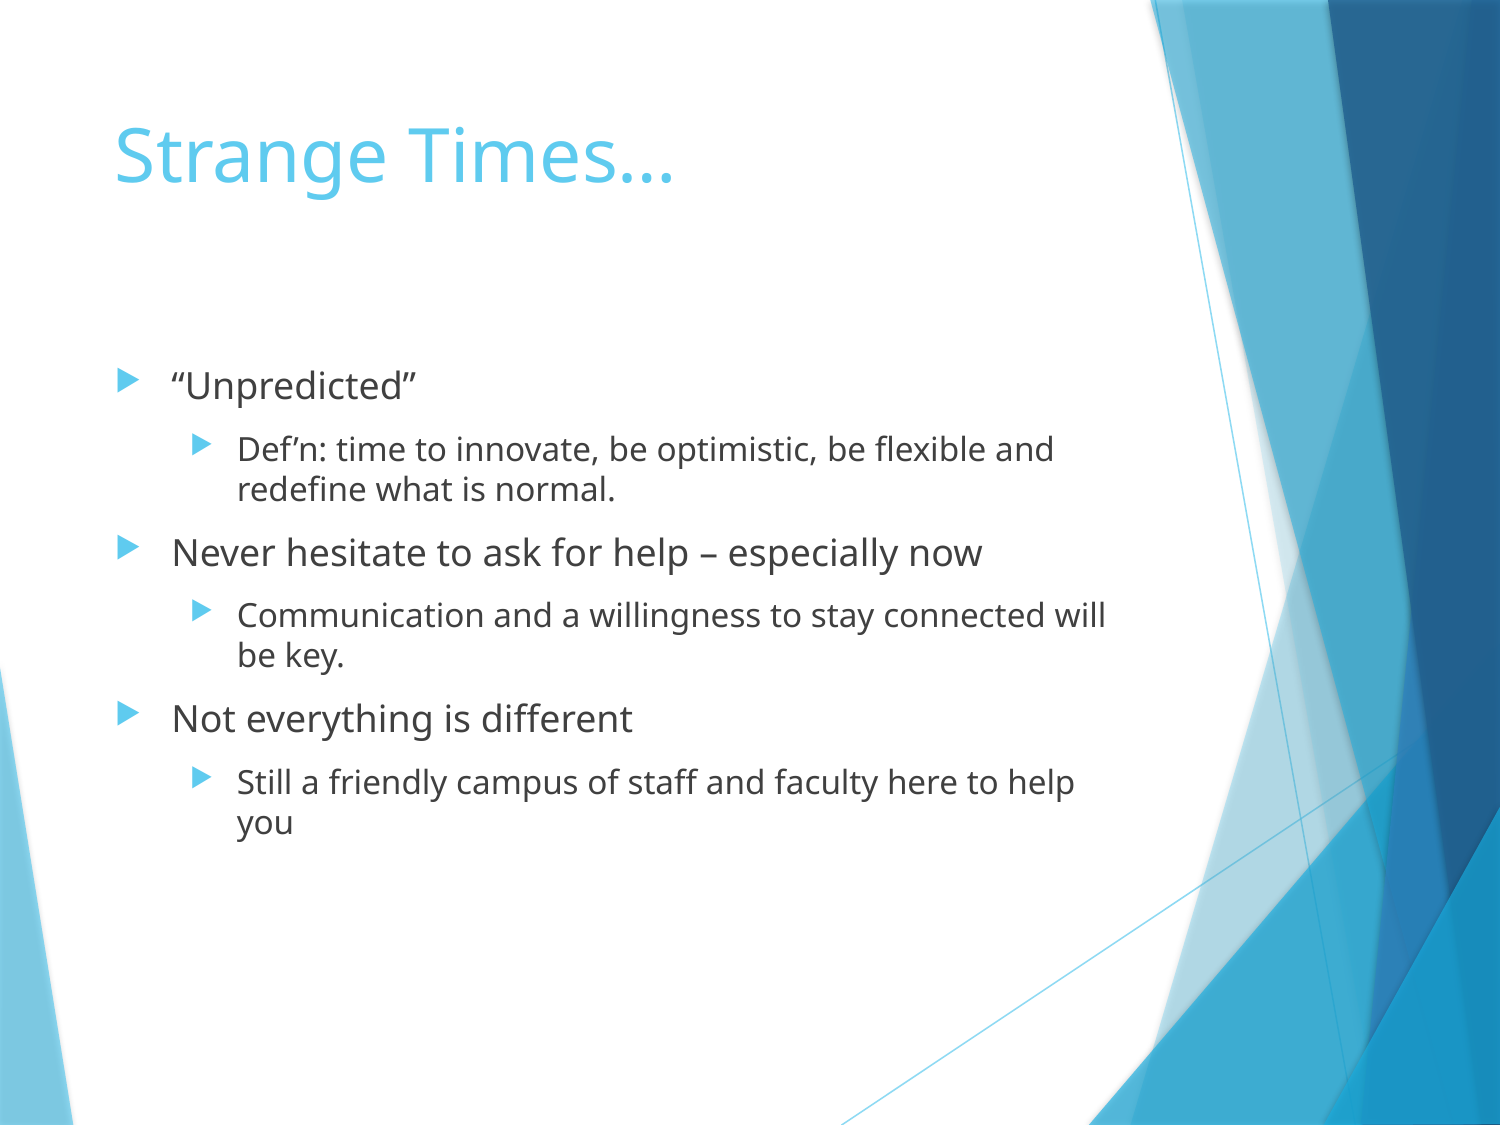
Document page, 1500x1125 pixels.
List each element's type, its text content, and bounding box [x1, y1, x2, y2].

title Strange Times… [99, 99, 1142, 317]
list “Unpredicted” Def’n: time to innovate, be optimistic, be flexible and redefine what is normal. Never hesitate to ask for help – especially now Communication and a willingness to stay connected will be key. Not everything is different Still a friendly campus of staff and faculty here to help you [99, 354, 1142, 992]
